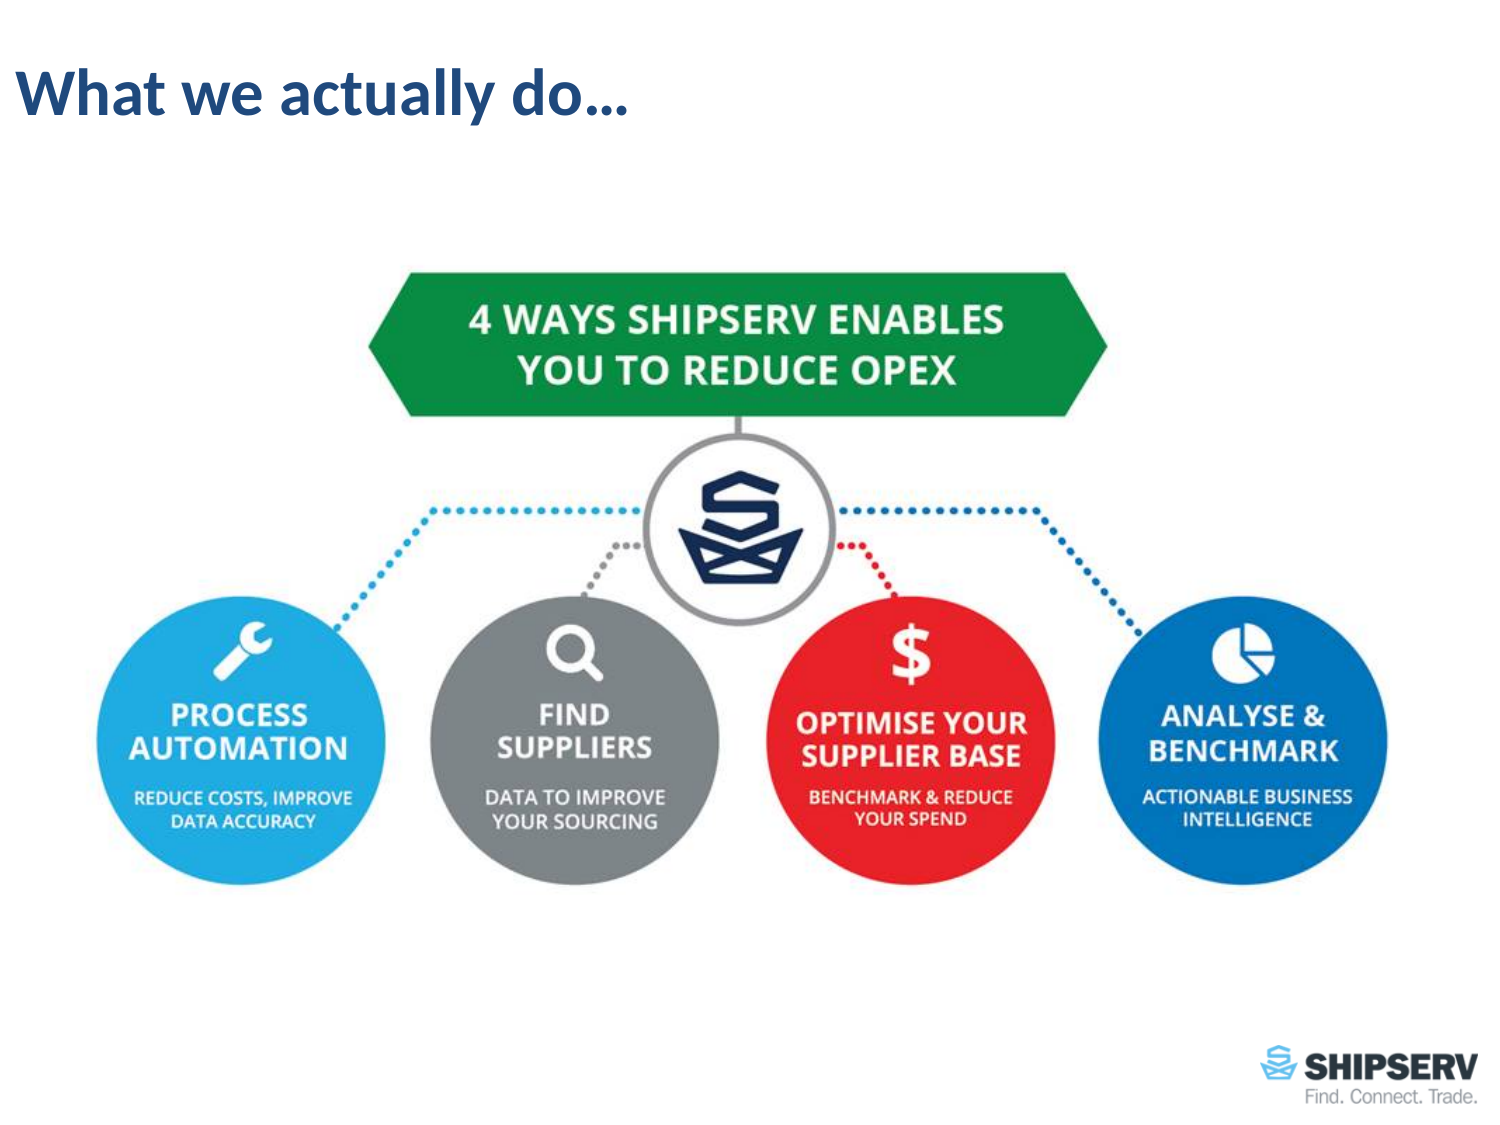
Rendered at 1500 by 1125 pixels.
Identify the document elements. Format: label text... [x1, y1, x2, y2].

picture [1260, 1045, 1478, 1105]
title What we actually do… [0, 30, 1425, 147]
picture [64, 243, 1411, 906]
